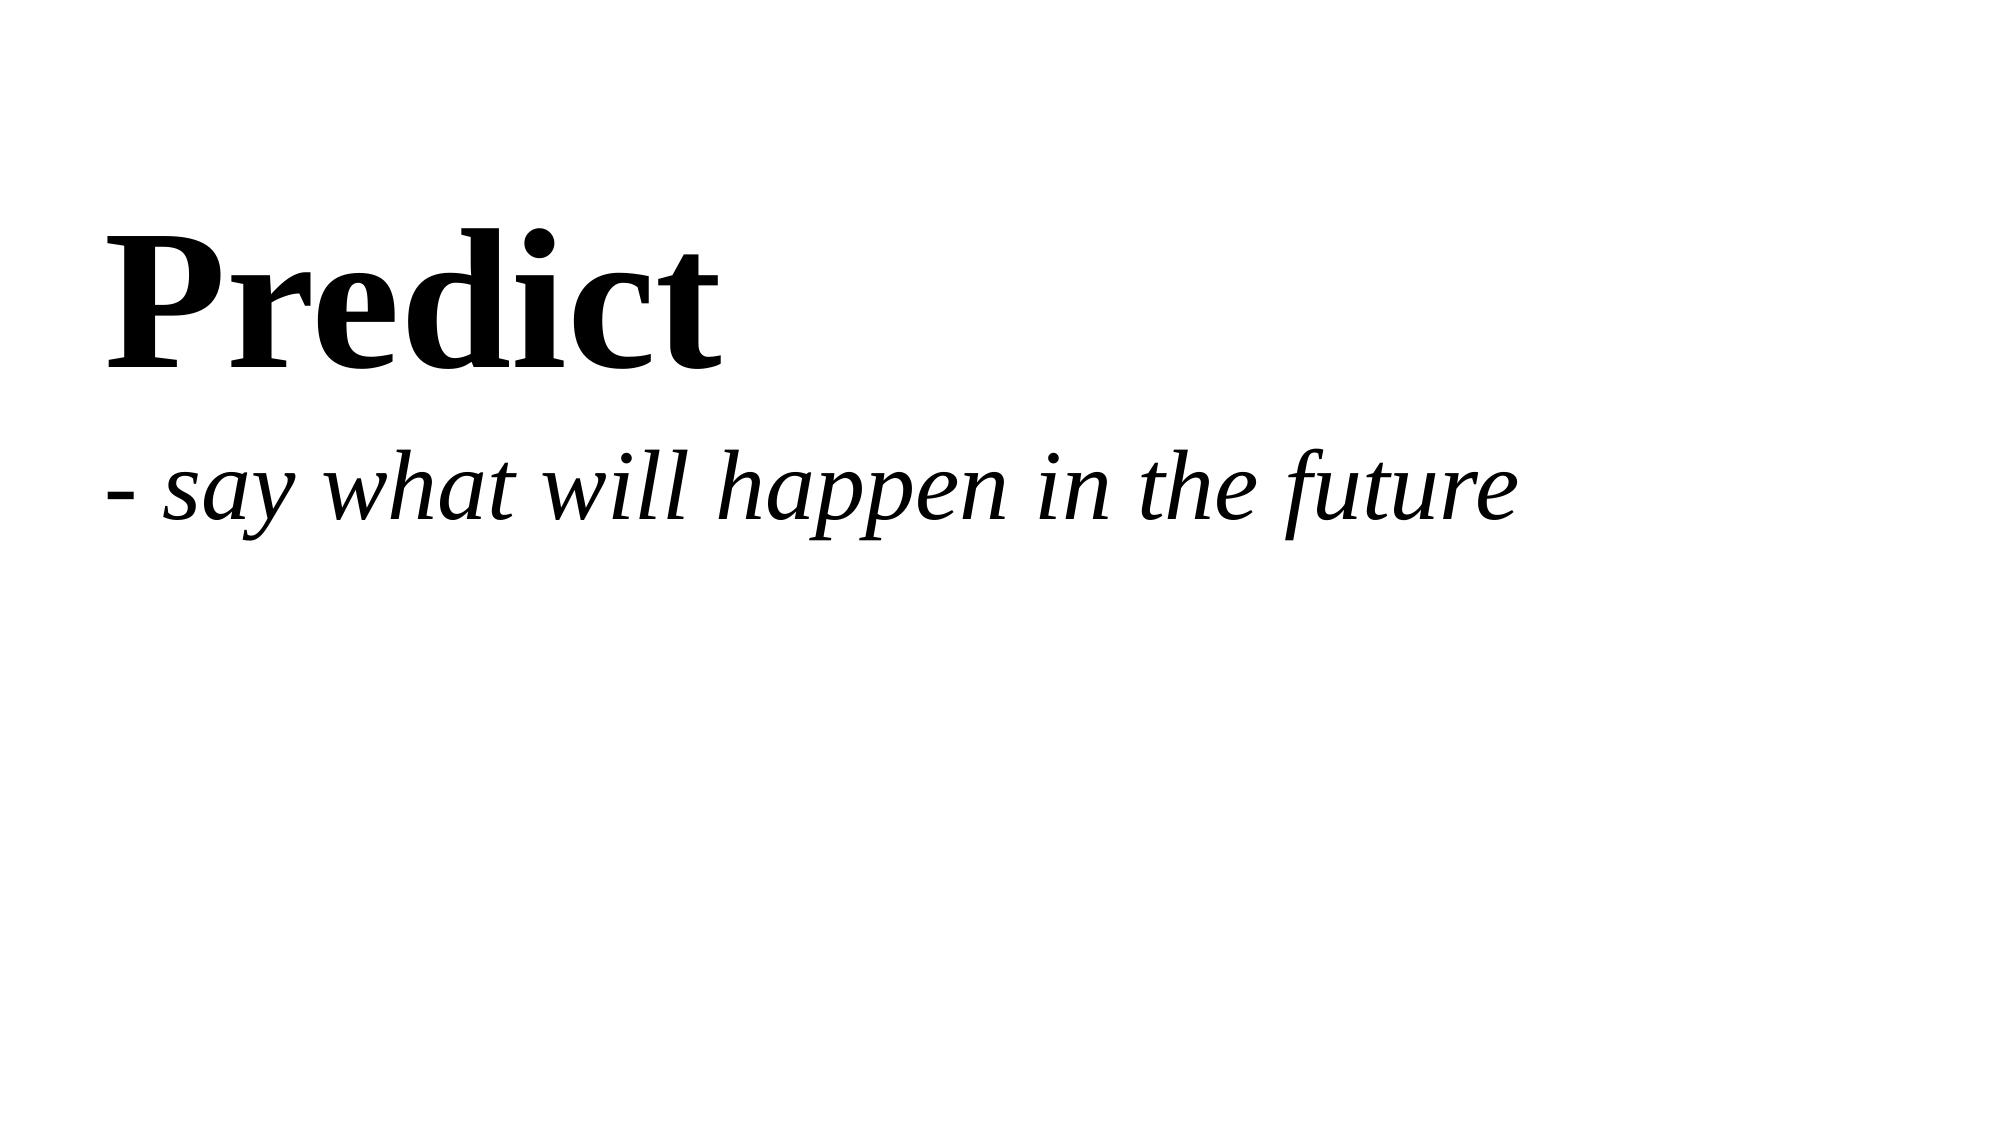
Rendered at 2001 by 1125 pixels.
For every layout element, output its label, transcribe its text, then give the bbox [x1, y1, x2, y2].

title Predict [89, 184, 1590, 419]
subtitle - say what will happen in the future [89, 425, 1923, 741]
